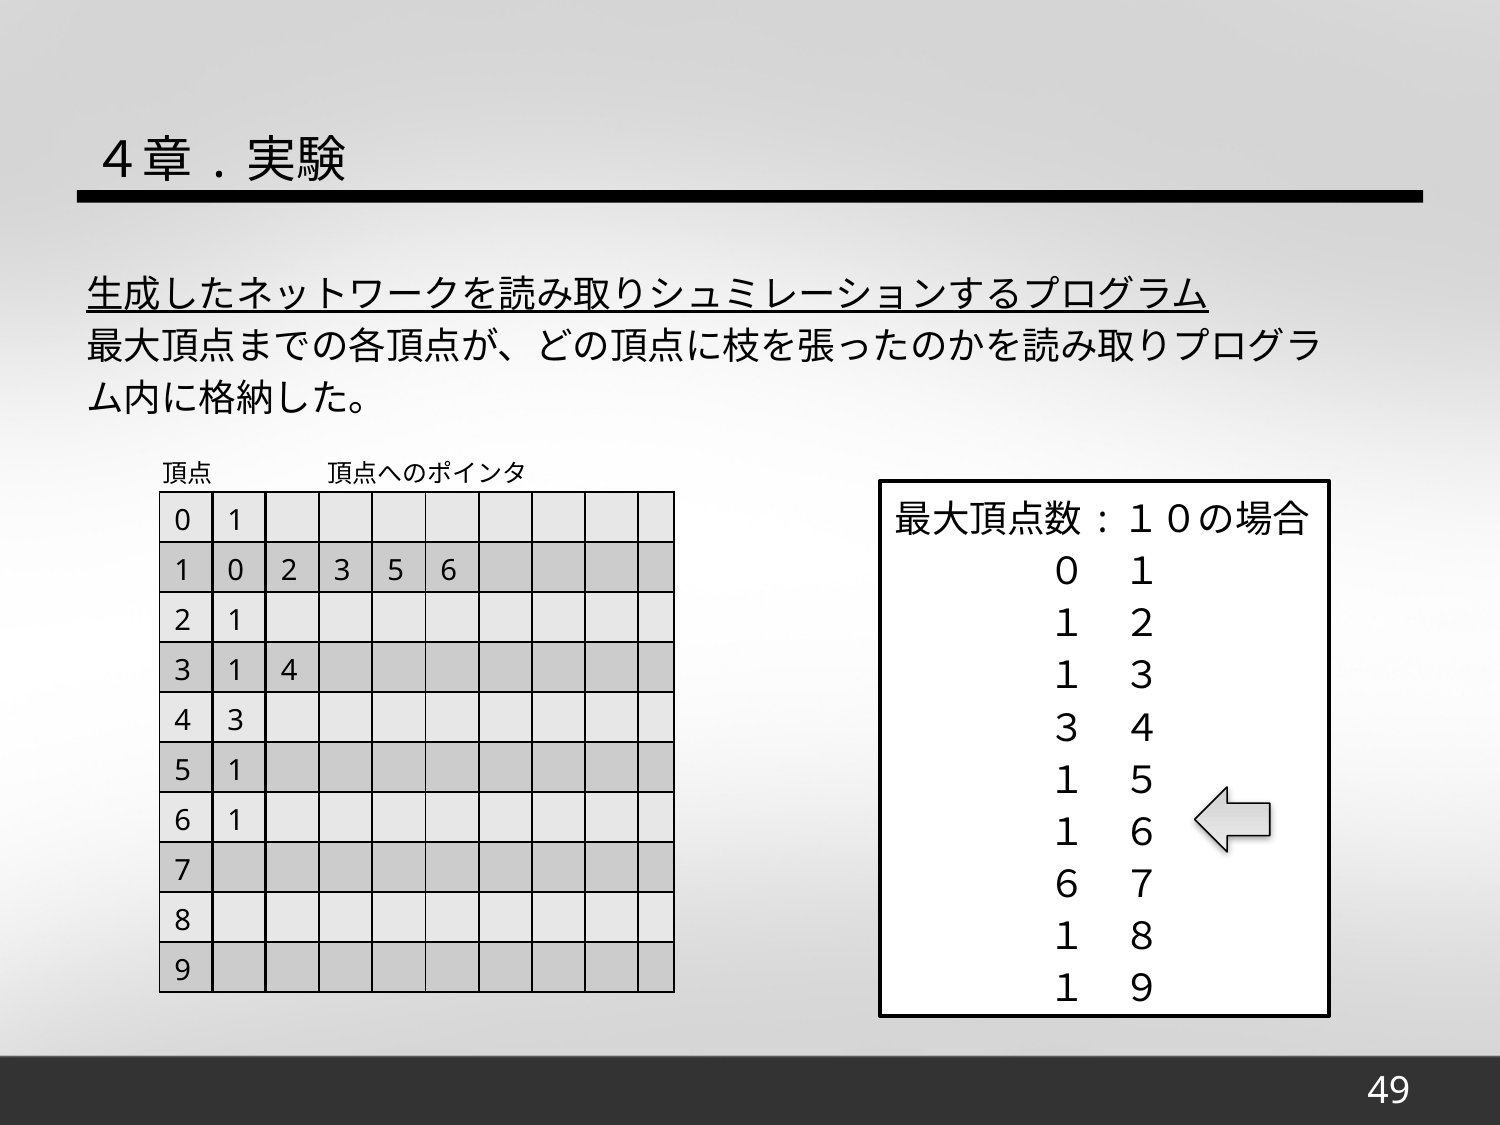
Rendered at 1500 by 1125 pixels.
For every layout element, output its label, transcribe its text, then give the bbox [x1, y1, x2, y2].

table_cell [586, 793, 637, 841]
table_cell 8 [160, 893, 211, 941]
table_cell [373, 943, 425, 991]
table_cell [639, 893, 673, 941]
table_cell [320, 743, 371, 791]
table_cell [586, 943, 637, 991]
table_cell [267, 593, 318, 641]
table_cell 5 [373, 543, 425, 591]
table_cell [533, 943, 584, 991]
table_cell 3 [160, 643, 211, 691]
table_cell [426, 793, 478, 841]
table_cell [426, 843, 478, 891]
table_cell 1 [214, 793, 264, 841]
table_cell [639, 743, 673, 791]
text_box [1194, 786, 1271, 853]
table_cell [373, 793, 425, 841]
table_cell [480, 843, 531, 891]
table_cell [426, 743, 478, 791]
table_cell 7 [160, 843, 211, 891]
table_header [533, 493, 584, 541]
table_cell [267, 743, 318, 791]
table_cell [267, 793, 318, 841]
table_cell [480, 893, 531, 941]
table_cell [586, 593, 637, 641]
table_cell [533, 743, 584, 791]
table_cell [373, 643, 425, 691]
table_cell [373, 743, 425, 791]
table_cell 2 [160, 593, 211, 641]
table_cell [267, 893, 318, 941]
table_cell [373, 693, 425, 741]
text_box ４章.実験 [77, 120, 1375, 196]
table_cell 1 [214, 593, 264, 641]
table_cell [639, 943, 673, 991]
table_cell [586, 743, 637, 791]
table_cell [639, 643, 673, 691]
slide_number 49 [1074, 1058, 1425, 1103]
table_cell [586, 843, 637, 891]
table_cell [320, 893, 371, 941]
table_cell [320, 843, 371, 891]
text_box 頂点へのポインタ [312, 428, 561, 496]
table_cell [214, 893, 264, 941]
table_cell [533, 543, 584, 591]
table_cell 1 [160, 543, 211, 591]
table_cell [426, 693, 478, 741]
table_cell 4 [267, 643, 318, 691]
table_cell [267, 693, 318, 741]
table_cell 6 [160, 793, 211, 841]
table_cell [373, 843, 425, 891]
table_cell [586, 643, 637, 691]
table_cell 2 [267, 543, 318, 591]
table_cell [639, 793, 673, 841]
table_cell 3 [320, 543, 371, 591]
table_cell [533, 793, 584, 841]
table_cell [426, 593, 478, 641]
table_cell [639, 843, 673, 891]
table_cell [267, 843, 318, 891]
table_cell [267, 943, 318, 991]
table_cell [533, 843, 584, 891]
table_header 1 [214, 493, 264, 541]
table_cell [426, 643, 478, 691]
table_cell [214, 943, 264, 991]
text_box 最大頂点数:１０の場合 ０ １ １ ２ １ ３ ３ ４ １ ５ １ ６ ６ ７ １ ８ １ ９ [878, 479, 1331, 1018]
table_cell [320, 593, 371, 641]
table_header 0 [160, 496, 211, 541]
table_header [586, 493, 637, 541]
table_cell 5 [160, 743, 211, 791]
table_cell [639, 593, 673, 641]
table_header [639, 493, 673, 541]
table_header [426, 496, 478, 541]
table_header [320, 496, 371, 541]
table_cell 3 [214, 693, 264, 741]
table_cell [320, 943, 371, 991]
table_cell [480, 643, 531, 691]
table_cell [426, 893, 478, 941]
table_cell 4 [160, 693, 211, 741]
table_cell [586, 543, 637, 591]
table_cell [586, 893, 637, 941]
table_cell [480, 943, 531, 991]
table_cell [586, 693, 637, 741]
table_cell [320, 793, 371, 841]
table_cell [373, 593, 425, 641]
table_cell [480, 593, 531, 641]
table_cell [639, 543, 673, 591]
table_cell [480, 793, 531, 841]
table_cell 1 [214, 743, 264, 791]
table_cell [373, 893, 425, 941]
table_cell [533, 593, 584, 641]
table_cell 1 [214, 643, 264, 691]
table_cell 9 [160, 943, 211, 991]
table_cell [214, 843, 264, 891]
table_header [267, 493, 318, 541]
table_cell [533, 643, 584, 691]
table_cell [480, 743, 531, 791]
text_box 頂点 [147, 428, 231, 496]
table_header [373, 496, 425, 541]
table_cell [320, 643, 371, 691]
table_cell [639, 693, 673, 741]
table_cell [533, 693, 584, 741]
table_cell [320, 693, 371, 741]
table_cell 0 [214, 543, 264, 591]
table_cell 6 [426, 543, 478, 591]
table_cell [426, 943, 478, 991]
text_box 生成したネットワークを読み取りシュミレーションするプログラム 最大頂点までの各頂点が、どの頂点に枝を張ったのかを読み取りプログラム内に格納した。 [71, 255, 1368, 427]
picture [0, 0, 1500, 1125]
table_cell [480, 543, 531, 591]
table_cell [480, 693, 531, 741]
table_header [480, 496, 531, 541]
table_cell [533, 893, 584, 941]
